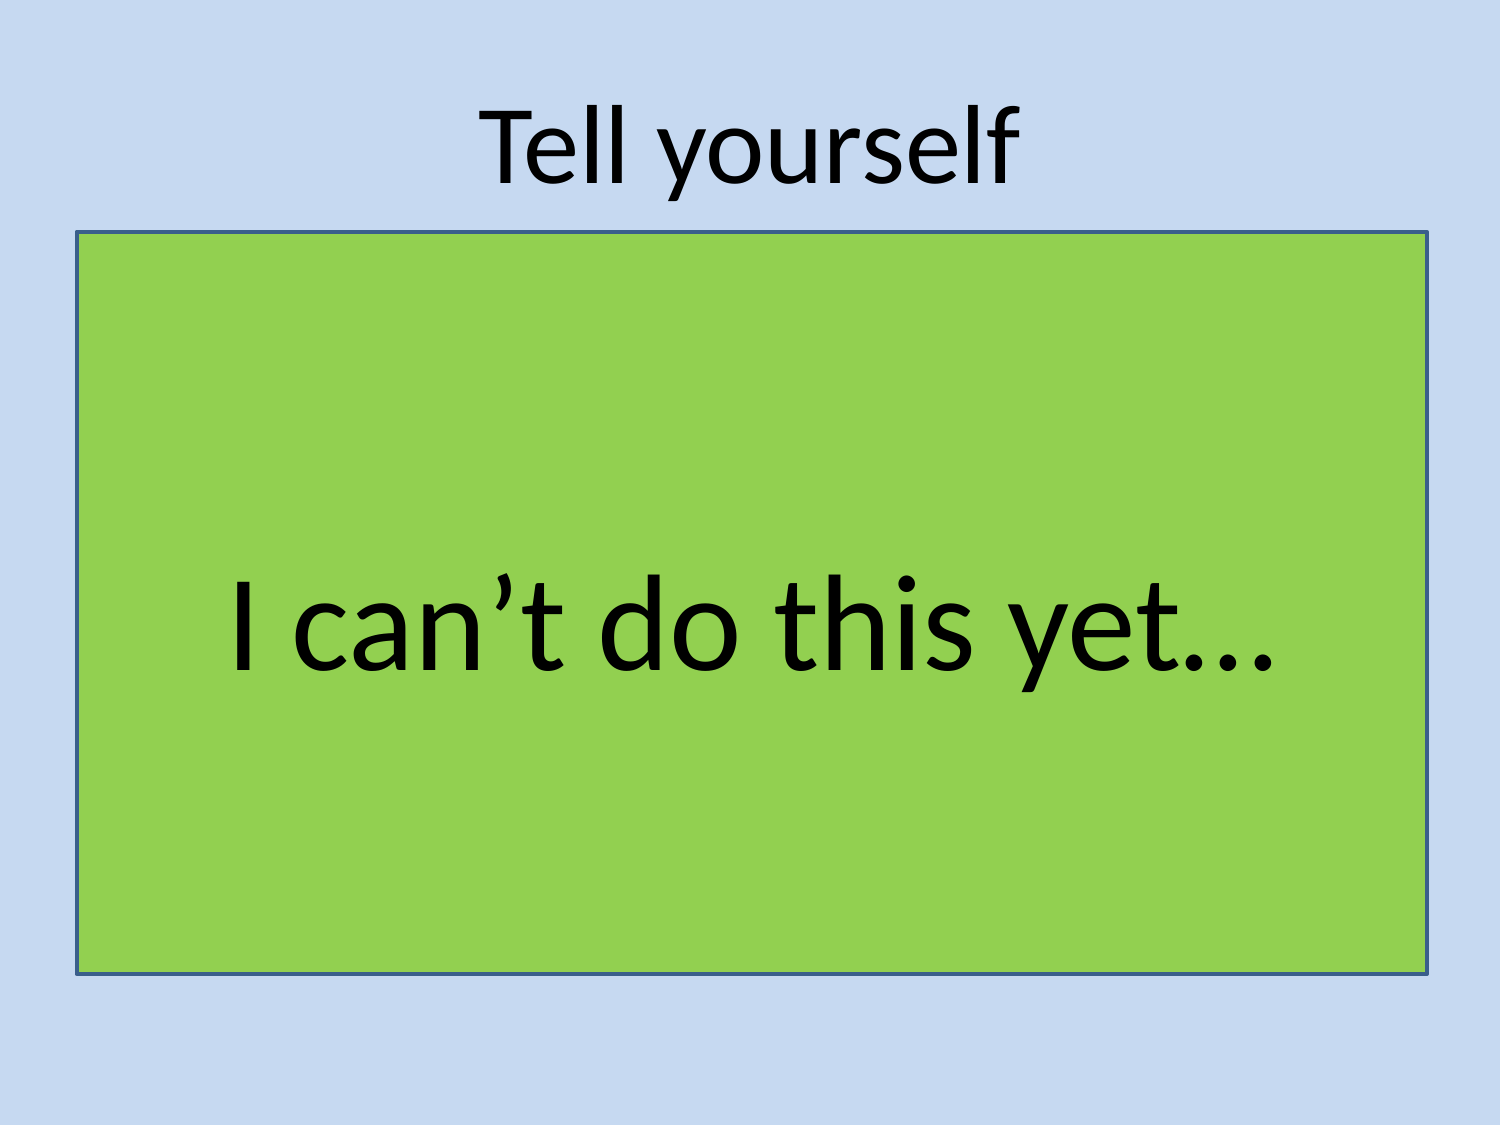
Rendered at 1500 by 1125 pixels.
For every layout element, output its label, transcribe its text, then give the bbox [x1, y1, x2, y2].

list I can’t do this yet… [75, 230, 1429, 976]
title Tell yourself [75, 45, 1425, 230]
